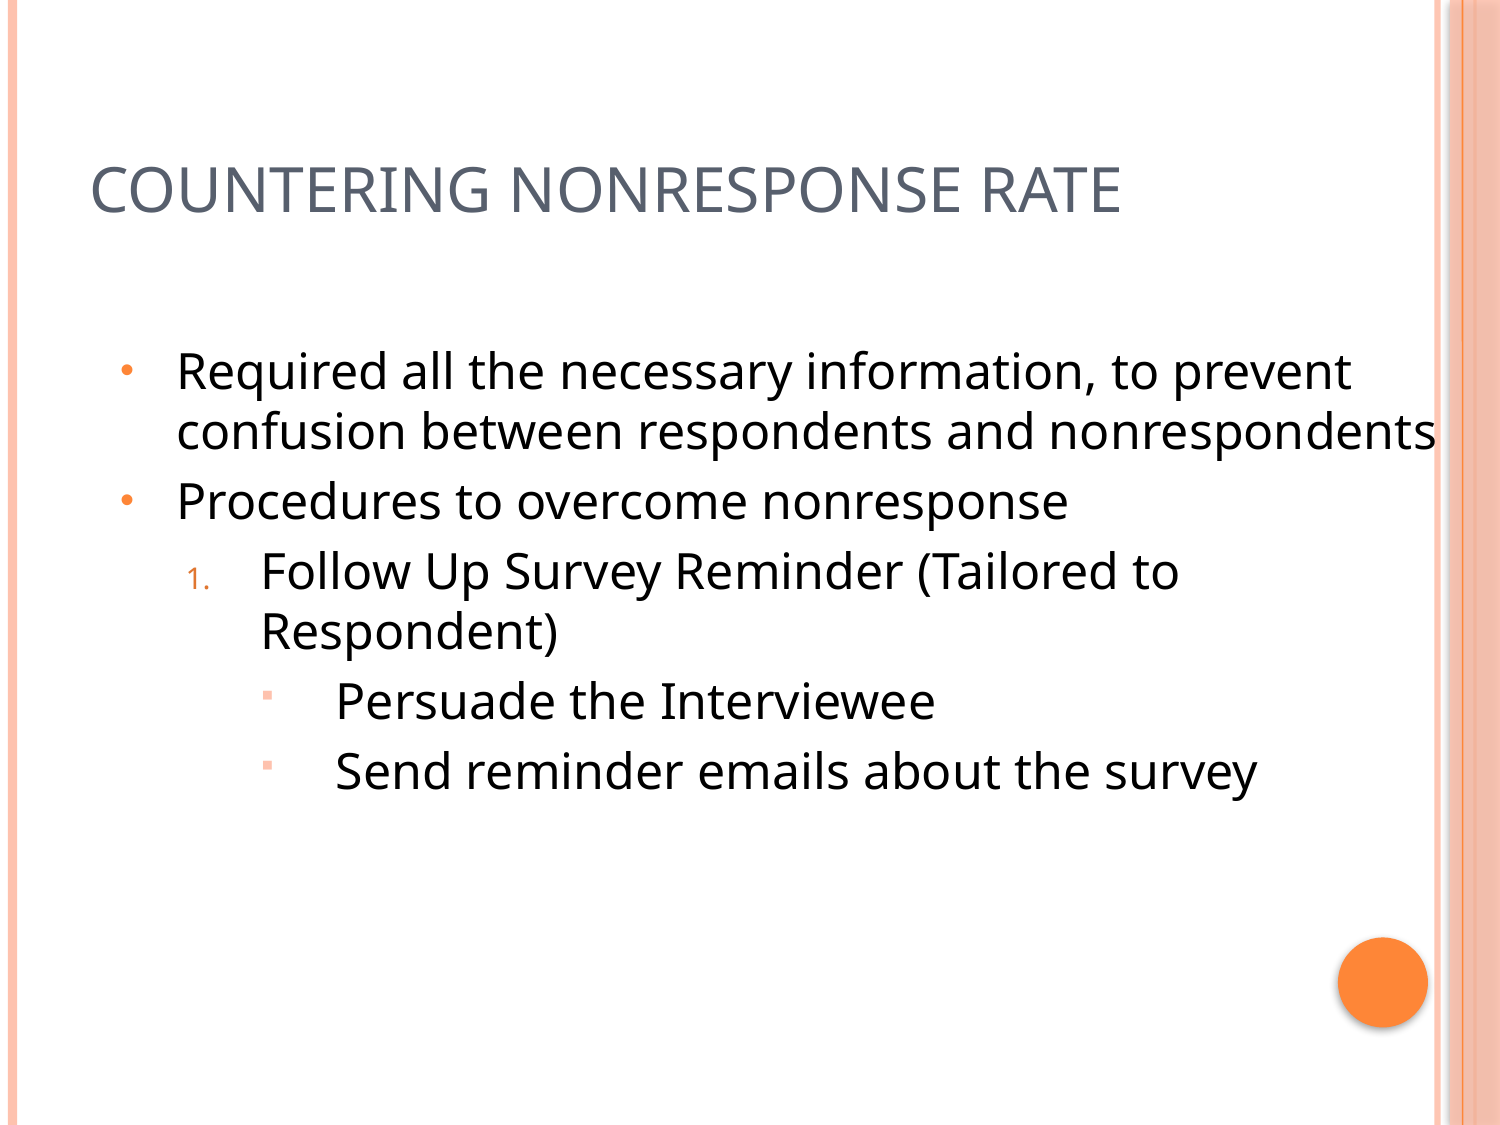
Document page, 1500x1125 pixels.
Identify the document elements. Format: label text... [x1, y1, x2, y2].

title Countering Nonresponse Rate [75, 45, 1300, 233]
list Required all the necessary information, to prevent confusion between respondents and nonrespondents Procedures to overcome nonresponse Follow Up Survey Reminder (Tailored to Respondent) Persuade the Interviewee Send reminder emails about the survey [105, 262, 1456, 1034]
